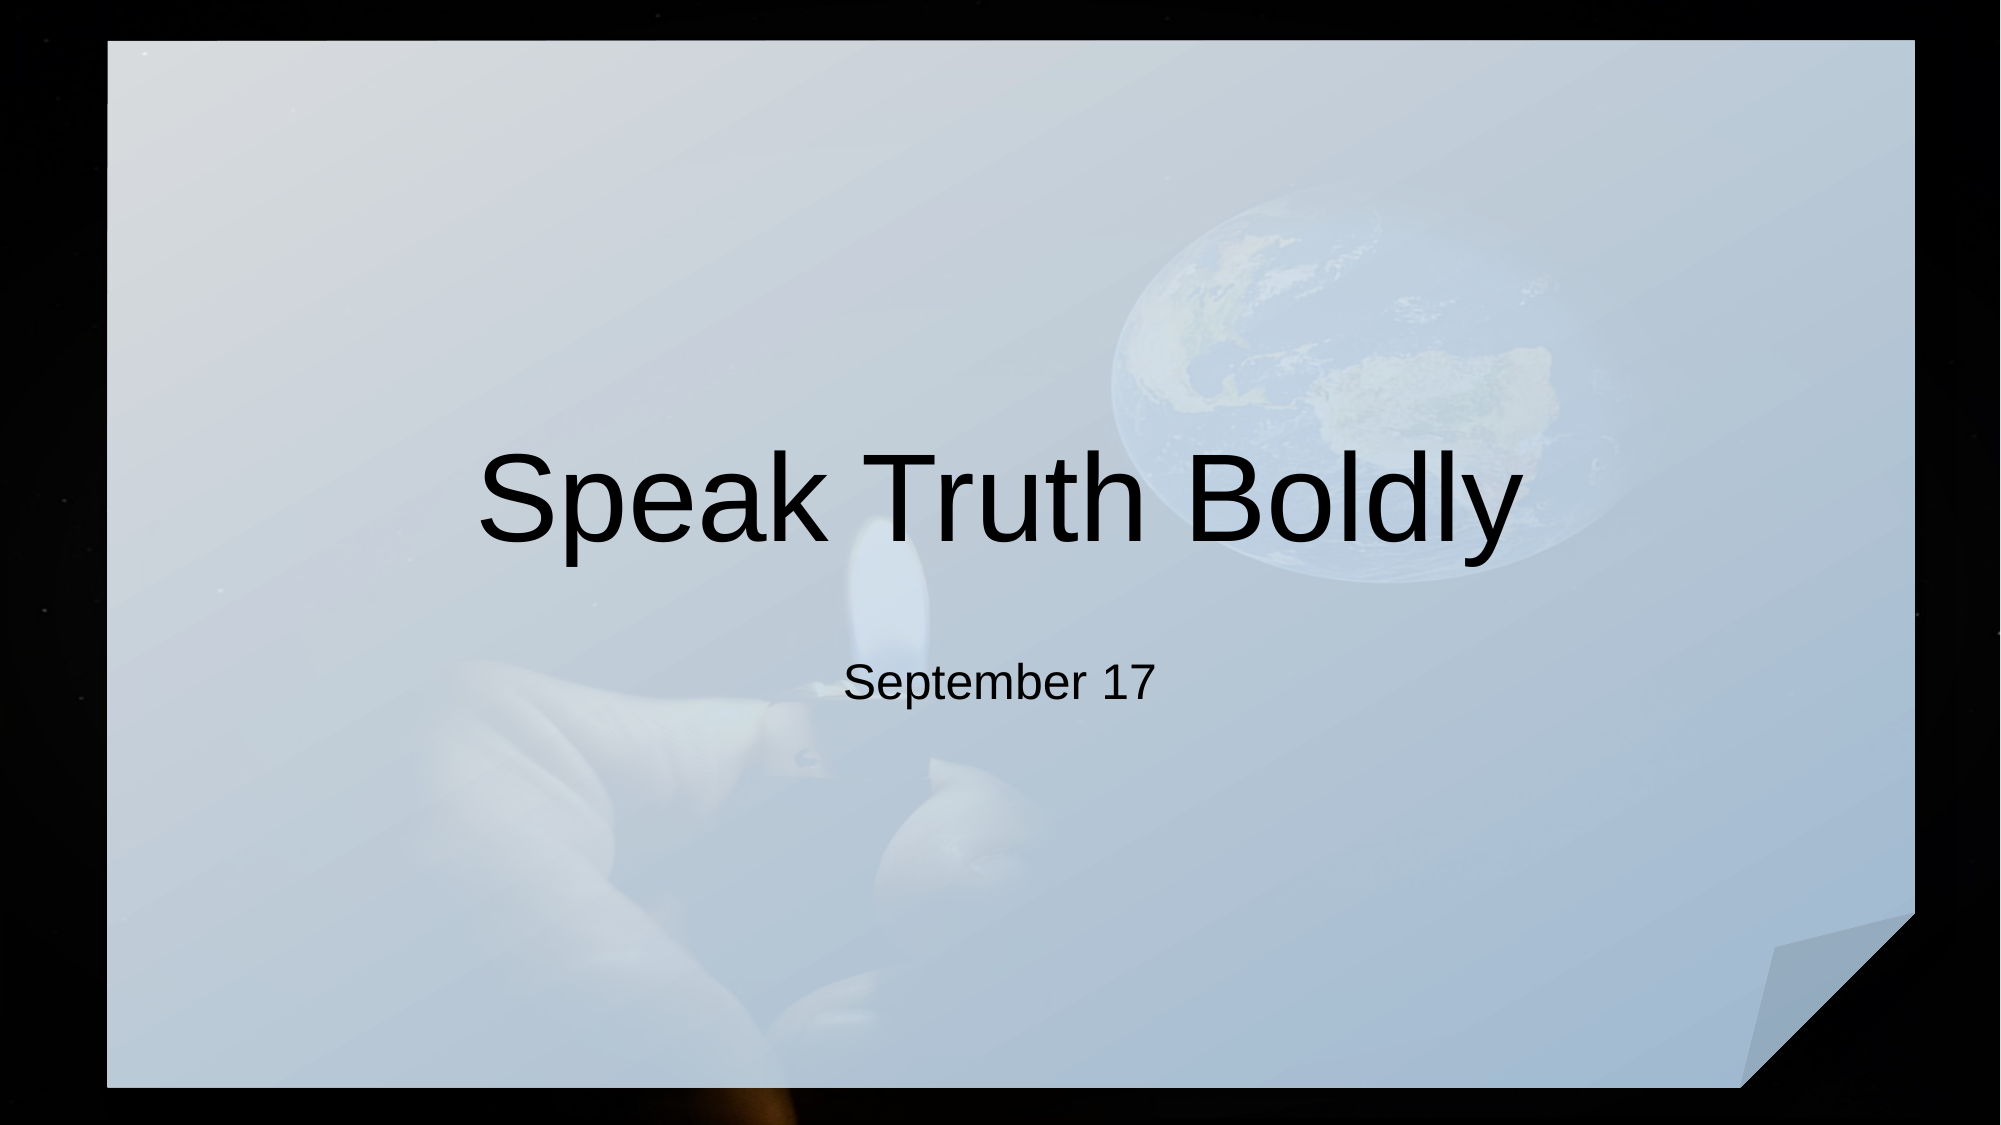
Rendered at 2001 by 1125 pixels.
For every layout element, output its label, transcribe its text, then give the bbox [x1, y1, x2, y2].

picture [0, 0, 2001, 1125]
subtitle September 17 [249, 648, 1750, 863]
title Speak Truth Boldly [249, 184, 1750, 576]
